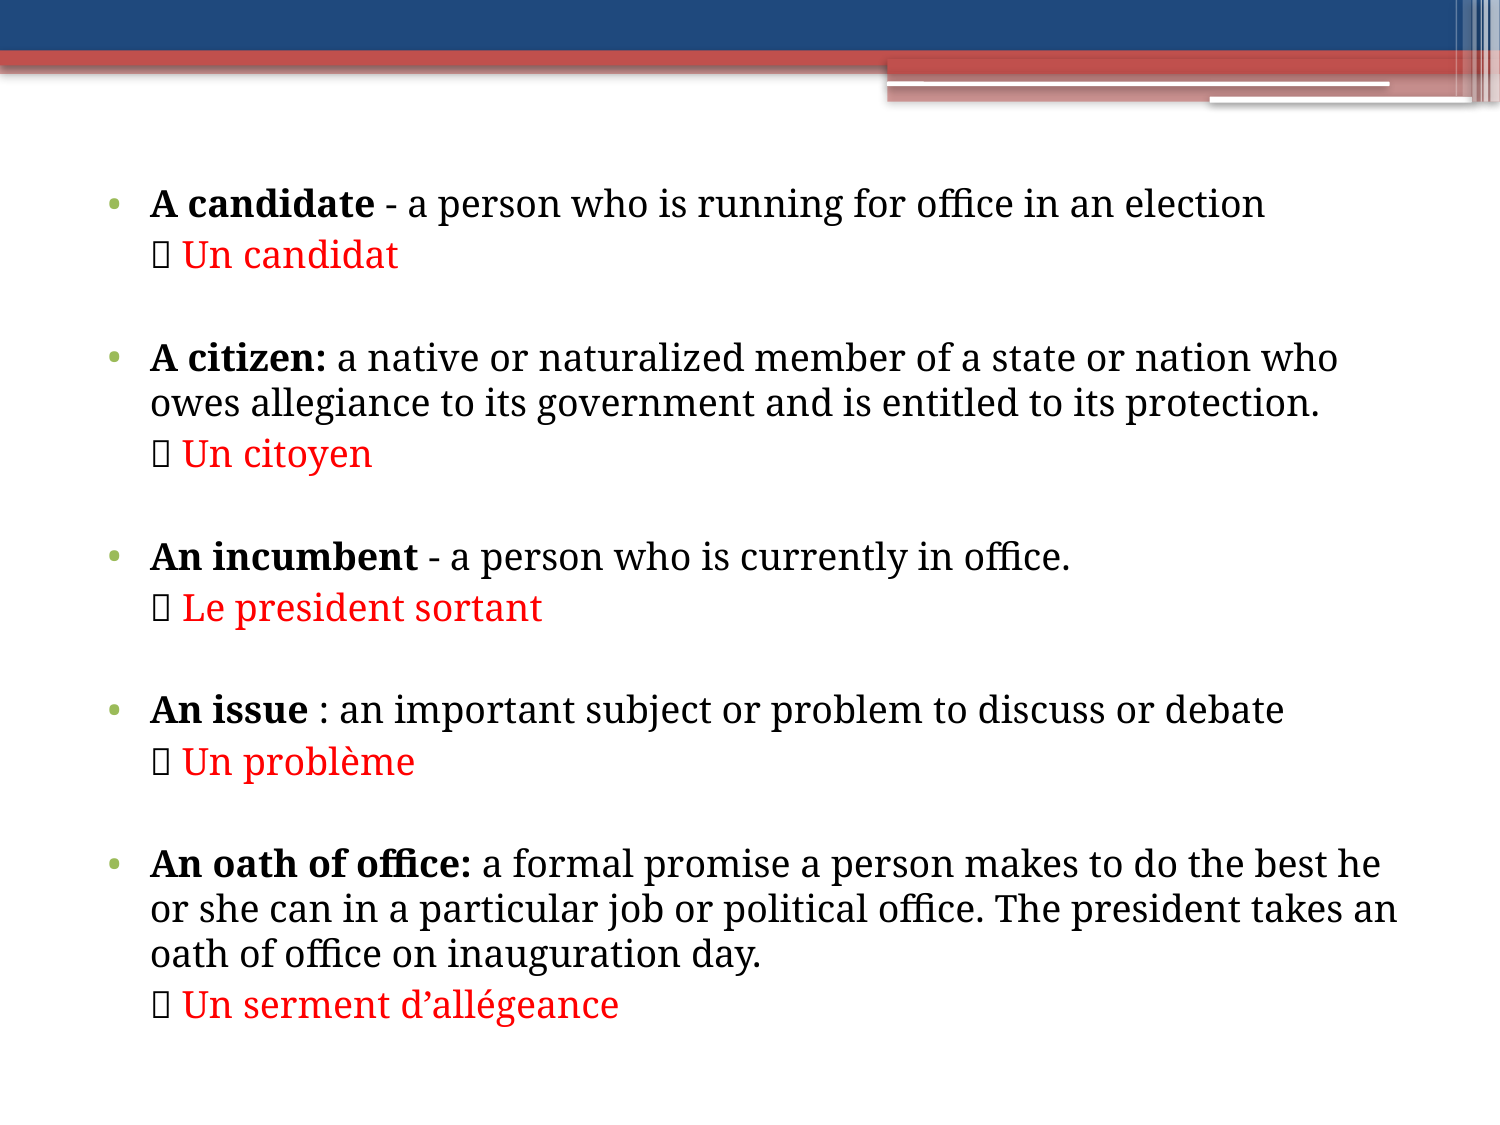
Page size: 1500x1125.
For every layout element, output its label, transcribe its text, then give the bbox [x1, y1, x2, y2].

list A candidate - a person who is running for office in an election  Un candidat A citizen: a native or naturalized member of a state or nation who owes allegiance to its government and is entitled to its protection.  Un citoyen An incumbent - a person who is currently in office.  Le president sortant An issue : an important subject or problem to discuss or debate  Un problème An oath of office: a formal promise a person makes to do the best he or she can in a particular job or political office. The president takes an oath of office on inauguration day.  Un serment d’allégeance [75, 172, 1425, 1079]
